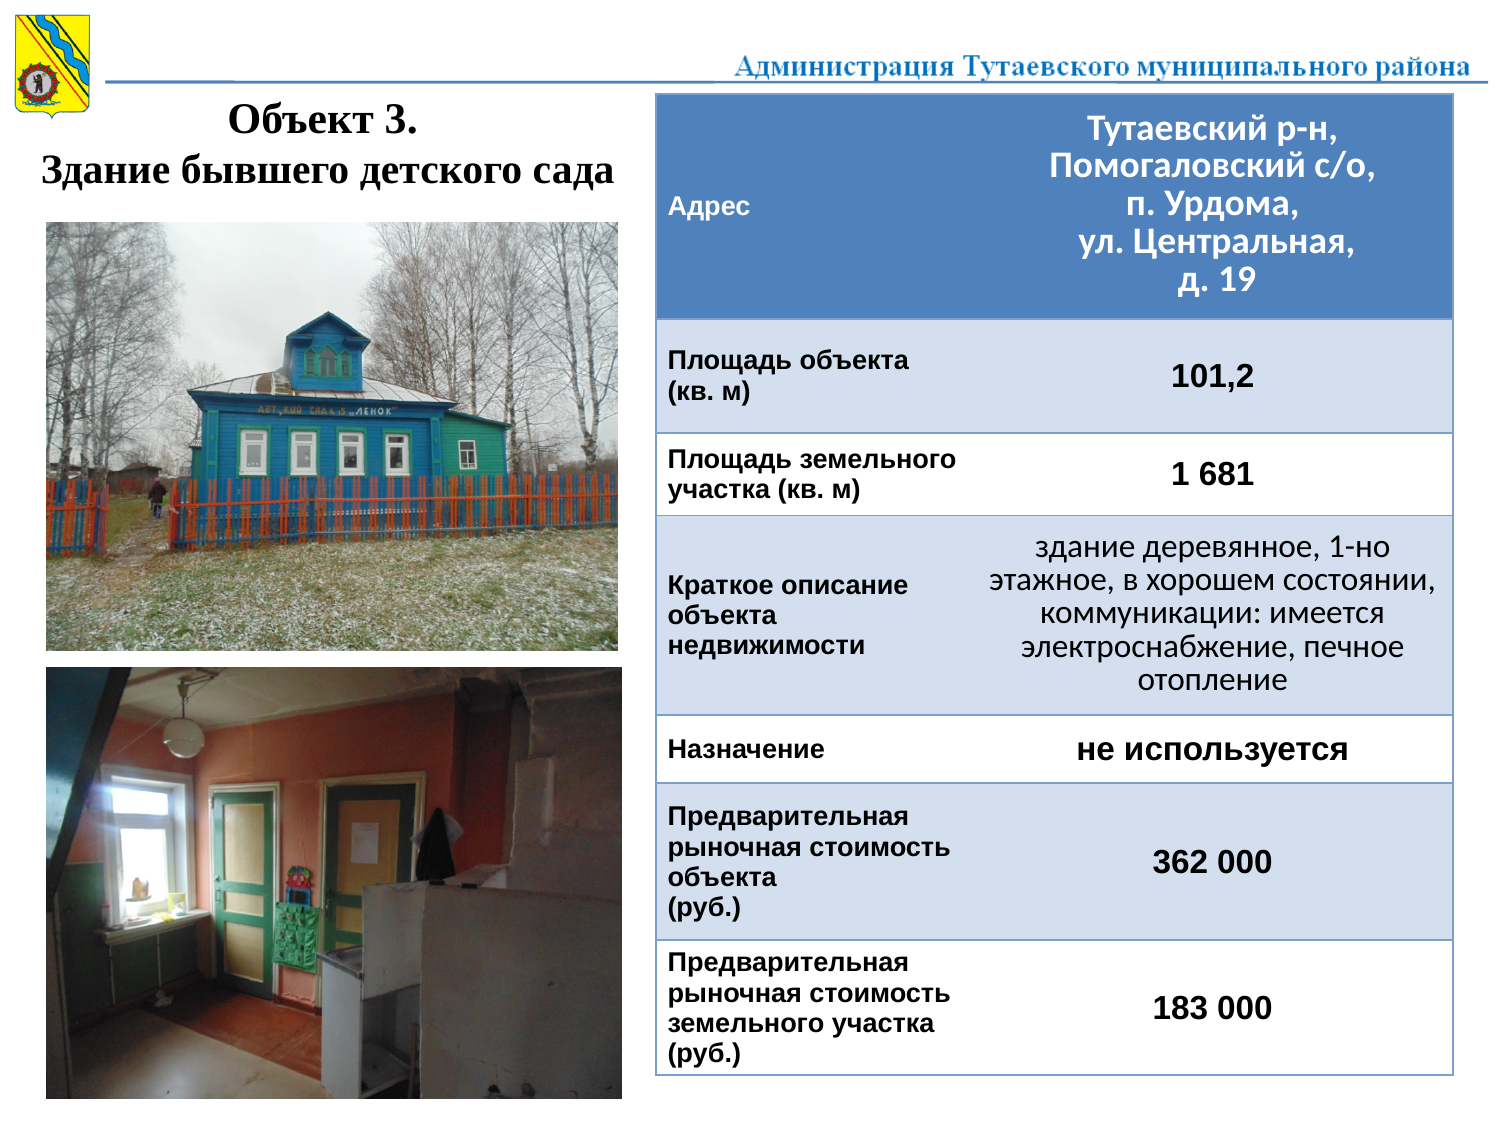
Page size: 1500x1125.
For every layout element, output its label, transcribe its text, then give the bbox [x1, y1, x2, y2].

table_cell Предварительная рыночная стоимость объекта (руб.) [657, 784, 973, 939]
picture [11, 11, 94, 81]
table_cell здание деревянное, 1-но этажное, в хорошем состоянии, коммуникации: имеется электроснабжение, печное отопление [973, 516, 1452, 714]
table_header Адрес [657, 95, 973, 318]
table_cell Краткое описание объекта недвижимости [657, 516, 973, 714]
table_header Тутаевский р-н, Помогаловский с/о, п. Урдома, ул. Центральная, д. 19 [973, 95, 1452, 318]
picture [46, 667, 622, 1099]
table_cell не используется [973, 716, 1452, 782]
table_cell 101,2 [973, 320, 1452, 432]
table_cell Предварительная рыночная стоимость земельного участка (руб.) [657, 941, 973, 1074]
text_box Объект 3. Здание бывшего детского сада [0, 81, 657, 200]
table_cell Площадь объекта (кв. м) [657, 320, 973, 432]
table_cell Назначение [657, 716, 973, 782]
picture [46, 222, 618, 651]
table_cell Площадь земельного участка (кв. м) [657, 434, 973, 515]
table_cell 183 000 [973, 941, 1452, 1074]
picture [714, 35, 1500, 86]
table_cell 362 000 [973, 784, 1452, 939]
table_cell 1 681 [973, 434, 1452, 515]
